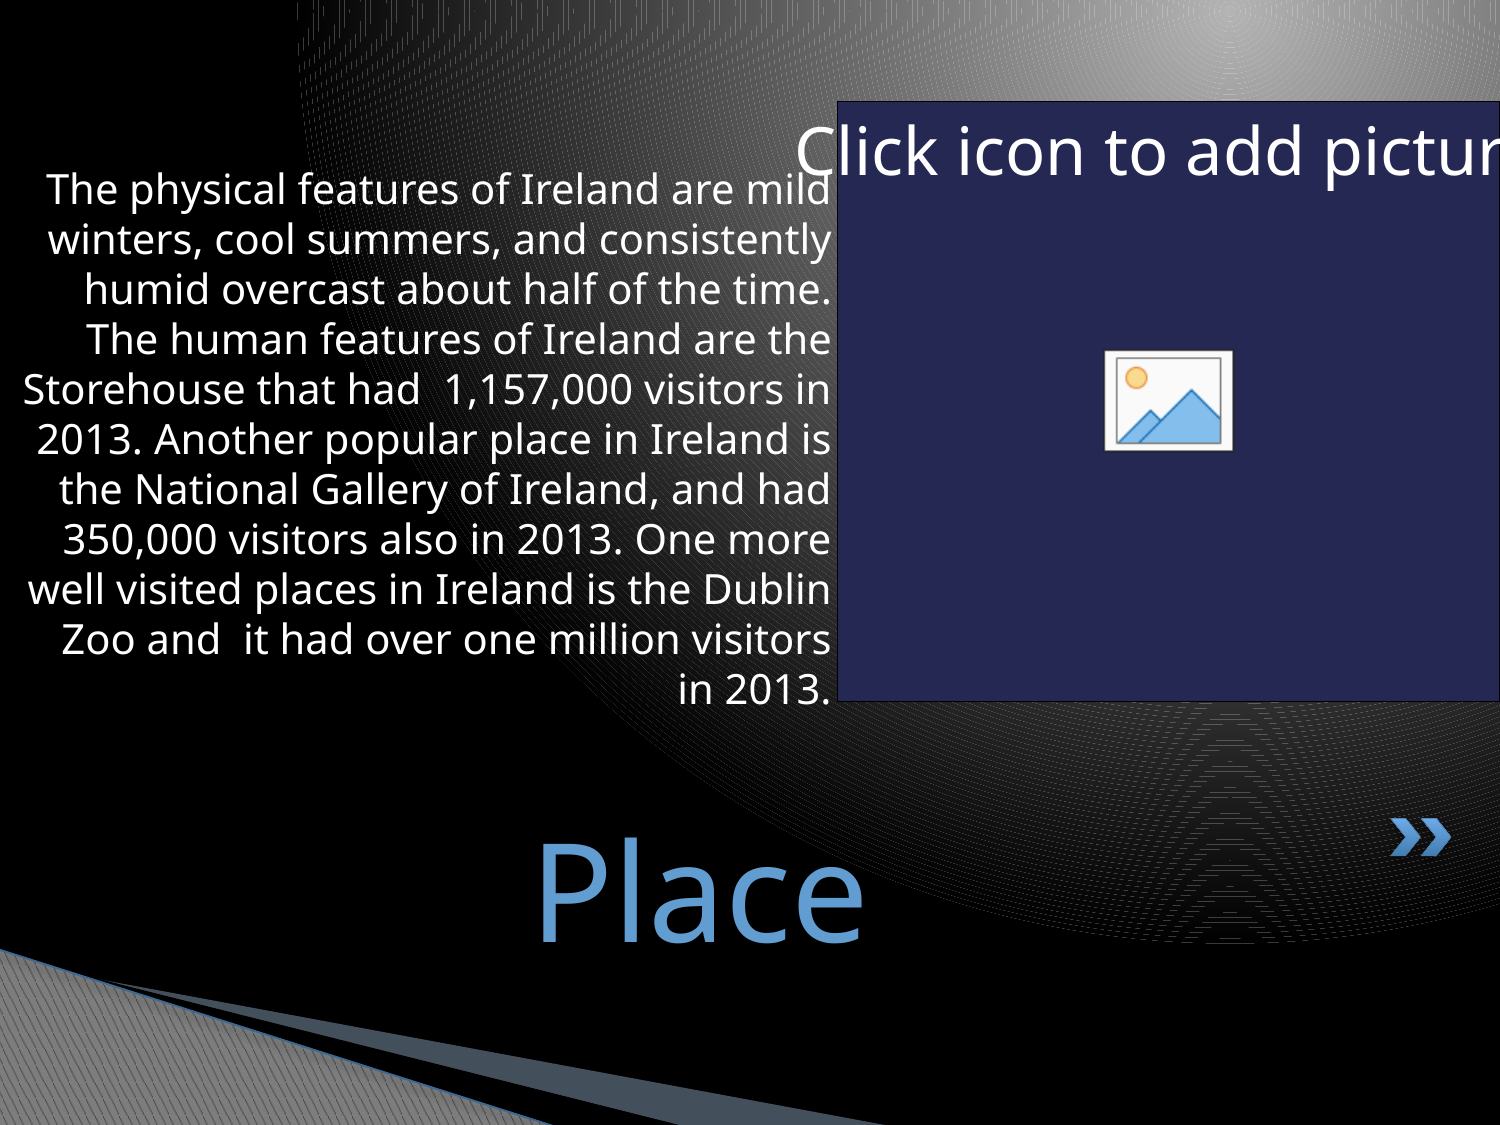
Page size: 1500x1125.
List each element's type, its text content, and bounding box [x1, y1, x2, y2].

title Place [37, 798, 1363, 891]
list The physical features of Ireland are mild winters, cool summers, and consistently humid overcast about half of the time. The human features of Ireland are the Storehouse that had 1,157,000 visitors in 2013. Another popular place in Ireland is the National Gallery of Ireland, and had 350,000 visitors also in 2013. One more well visited places in Ireland is the Dublin Zoo and it had over one million visitors in 2013. [0, 162, 831, 563]
picture [0, 952, 543, 1125]
picture [837, 100, 1500, 702]
